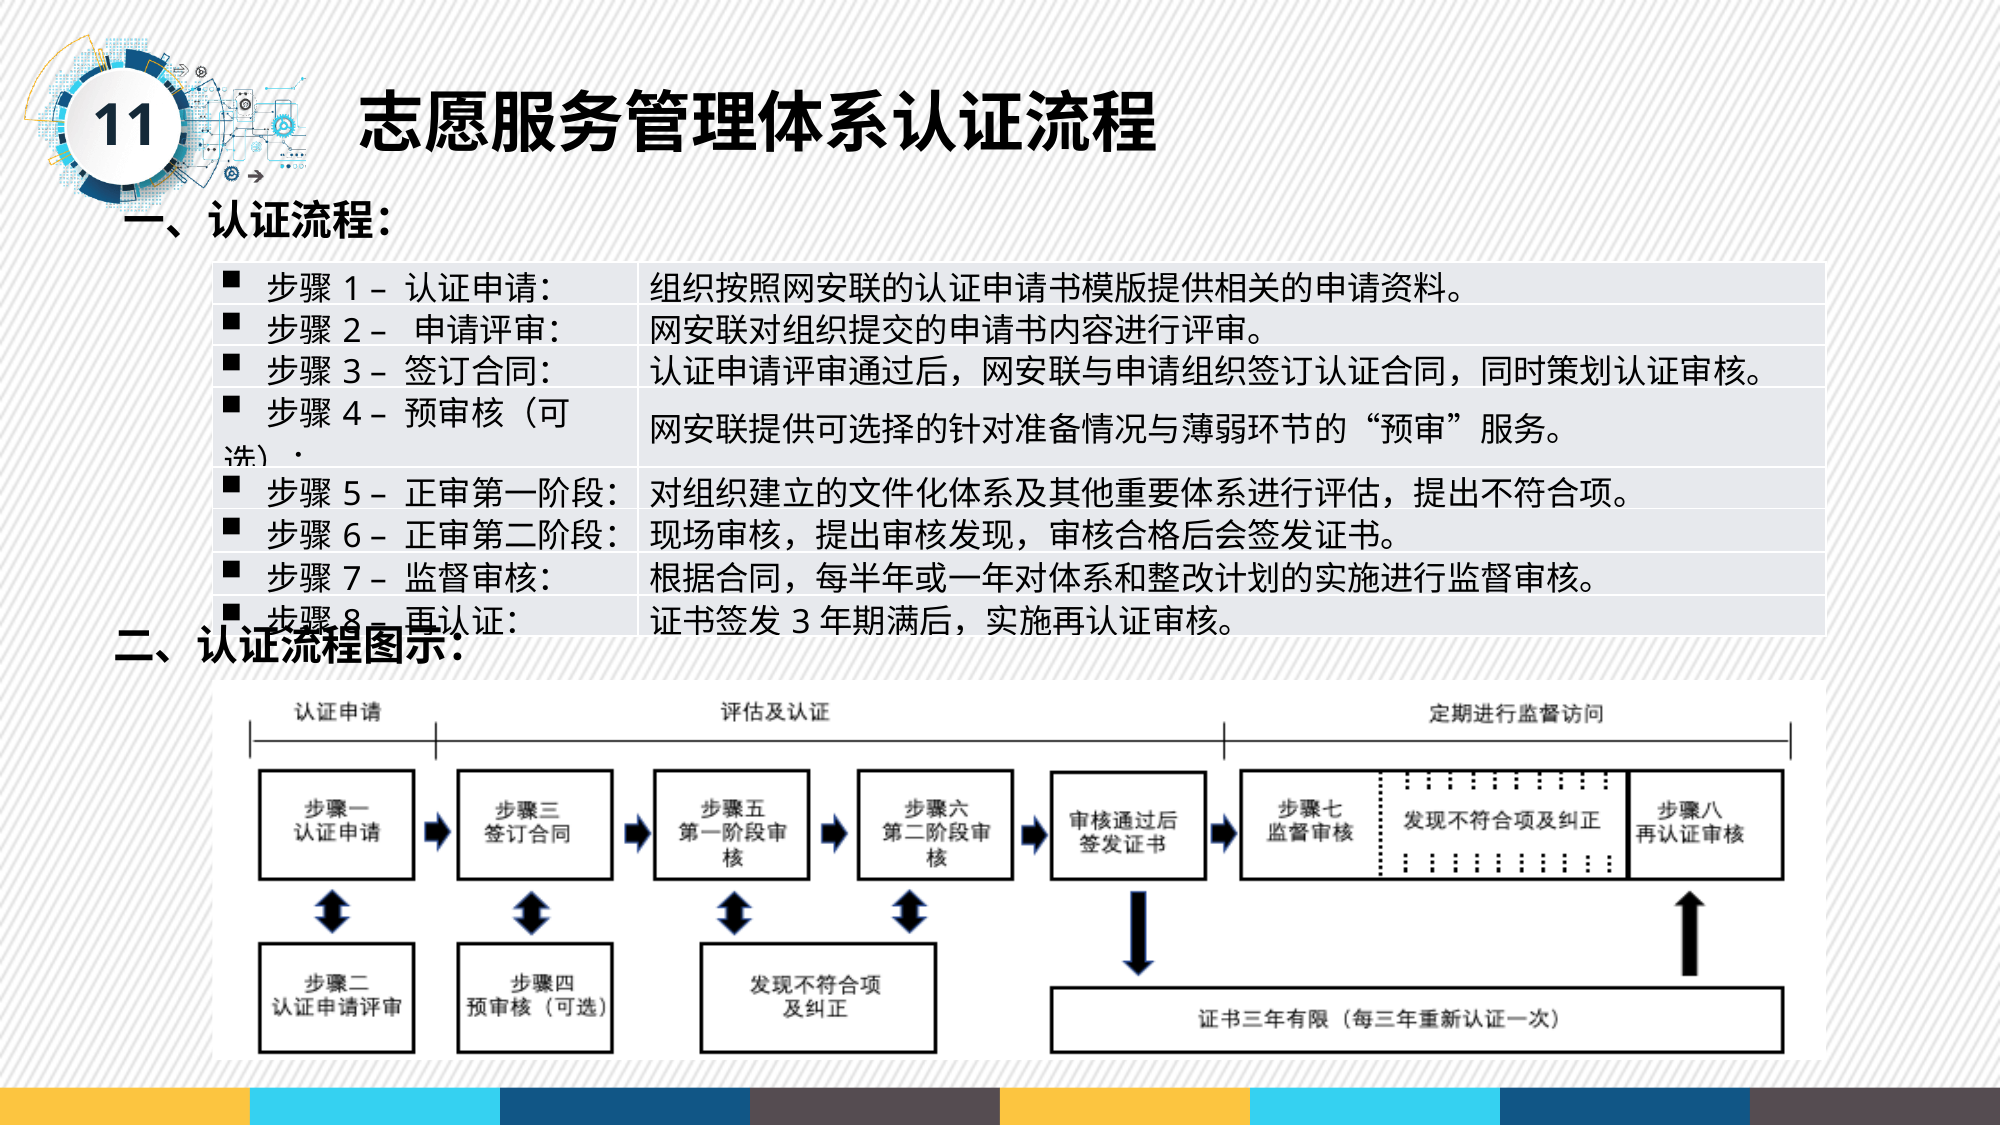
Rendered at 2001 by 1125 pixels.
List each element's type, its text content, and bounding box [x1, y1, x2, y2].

table_cell 认证申请评审通过后，网安联与申请组织签订认证合同，同时策划认证审核。 [639, 346, 1825, 386]
table_cell ▘步骤5 – 正审第一阶段： [213, 468, 637, 508]
table_cell ▘步骤2 – 申请评审： [213, 305, 637, 344]
table_cell 网安联提供可选择的针对准备情况与薄弱环节的“预审”服务。 [639, 388, 1825, 466]
table_header 组织按照网安联的认证申请书模版提供相关的申请资料。 [639, 263, 1825, 303]
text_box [0, 1087, 2000, 1125]
table_cell ▘步骤8 – 再认证： [213, 596, 637, 610]
picture [0, 0, 2000, 1087]
table_cell ▘步骤7 – 监督审核： [213, 553, 637, 594]
table_cell 根据合同，每半年或一年对体系和整改计划的实施进行监督审核。 [639, 553, 1825, 594]
table_cell ▘步骤4 – 预审核（可选）： [213, 388, 637, 466]
text_box 二、认证流程图示： [98, 610, 976, 676]
table_cell 网安联对组织提交的申请书内容进行评审。 [639, 305, 1825, 344]
table_cell 证书签发3年期满后，实施再认证审核。 [639, 596, 1825, 635]
table_cell 对组织建立的文件化体系及其他重要体系进行评估，提出不符合项。 [639, 468, 1825, 508]
text_box 一、认证流程： [108, 186, 987, 251]
table_cell ▘步骤6 – 正审第二阶段： [213, 509, 637, 551]
text_box 志愿服务管理体系认证流程 [342, 72, 1174, 168]
table_cell 现场审核，提出审核发现，审核合格后会签发证书。 [639, 509, 1825, 551]
table_cell ▘步骤3 – 签订合同： [213, 346, 637, 386]
table_header ▘步骤1 – 认证申请： [213, 263, 637, 303]
